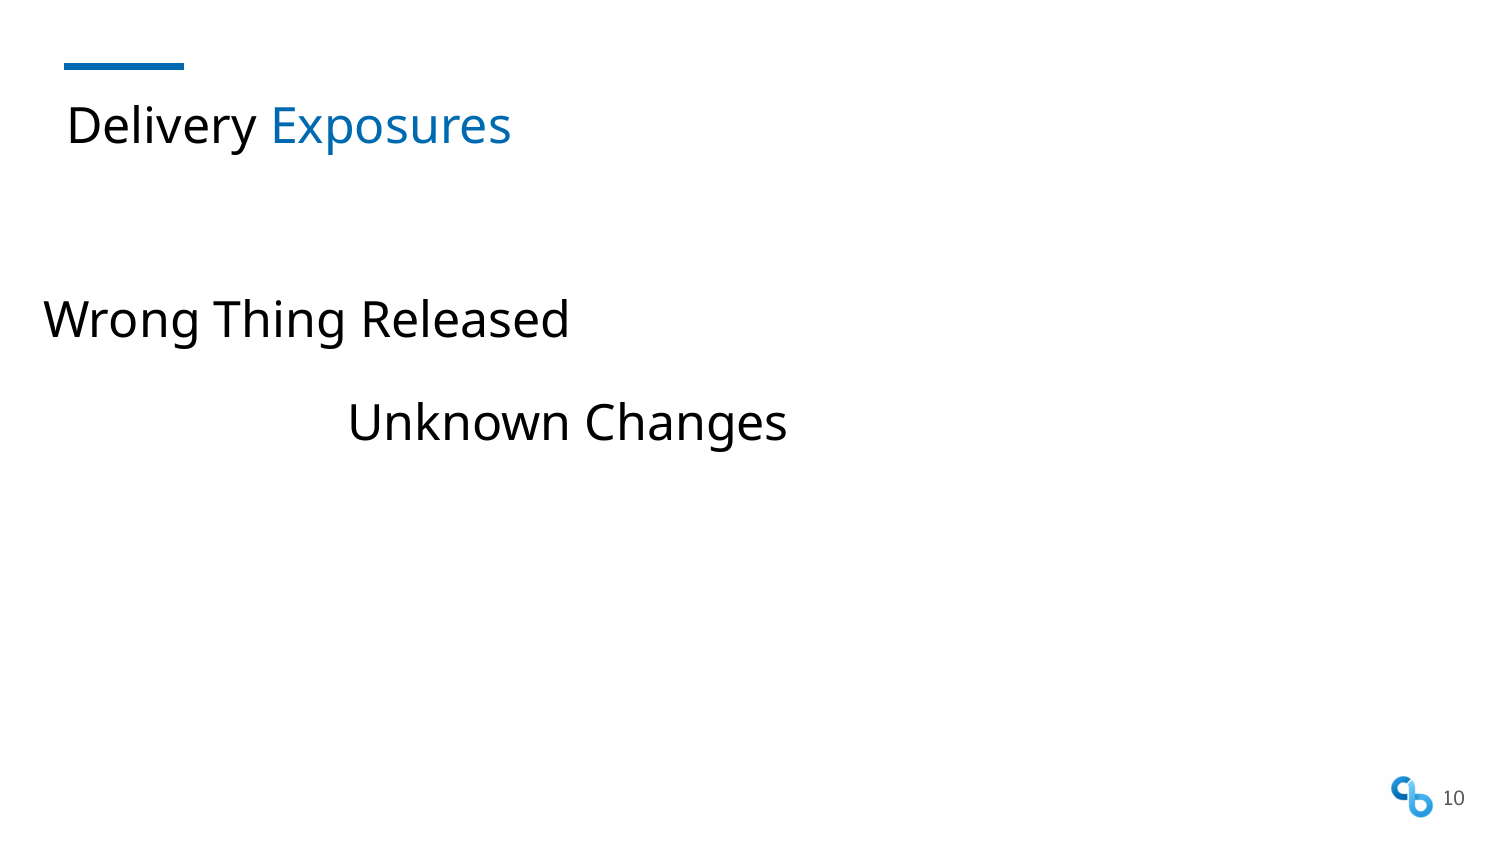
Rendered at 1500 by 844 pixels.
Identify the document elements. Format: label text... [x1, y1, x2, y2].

slide_number 10 [1445, 764, 1480, 830]
picture [1379, 764, 1445, 830]
text_box Wrong Thing Released [28, 272, 607, 382]
text_box Delivery Exposures [51, 79, 1500, 256]
text_box Unknown Changes [332, 375, 822, 485]
